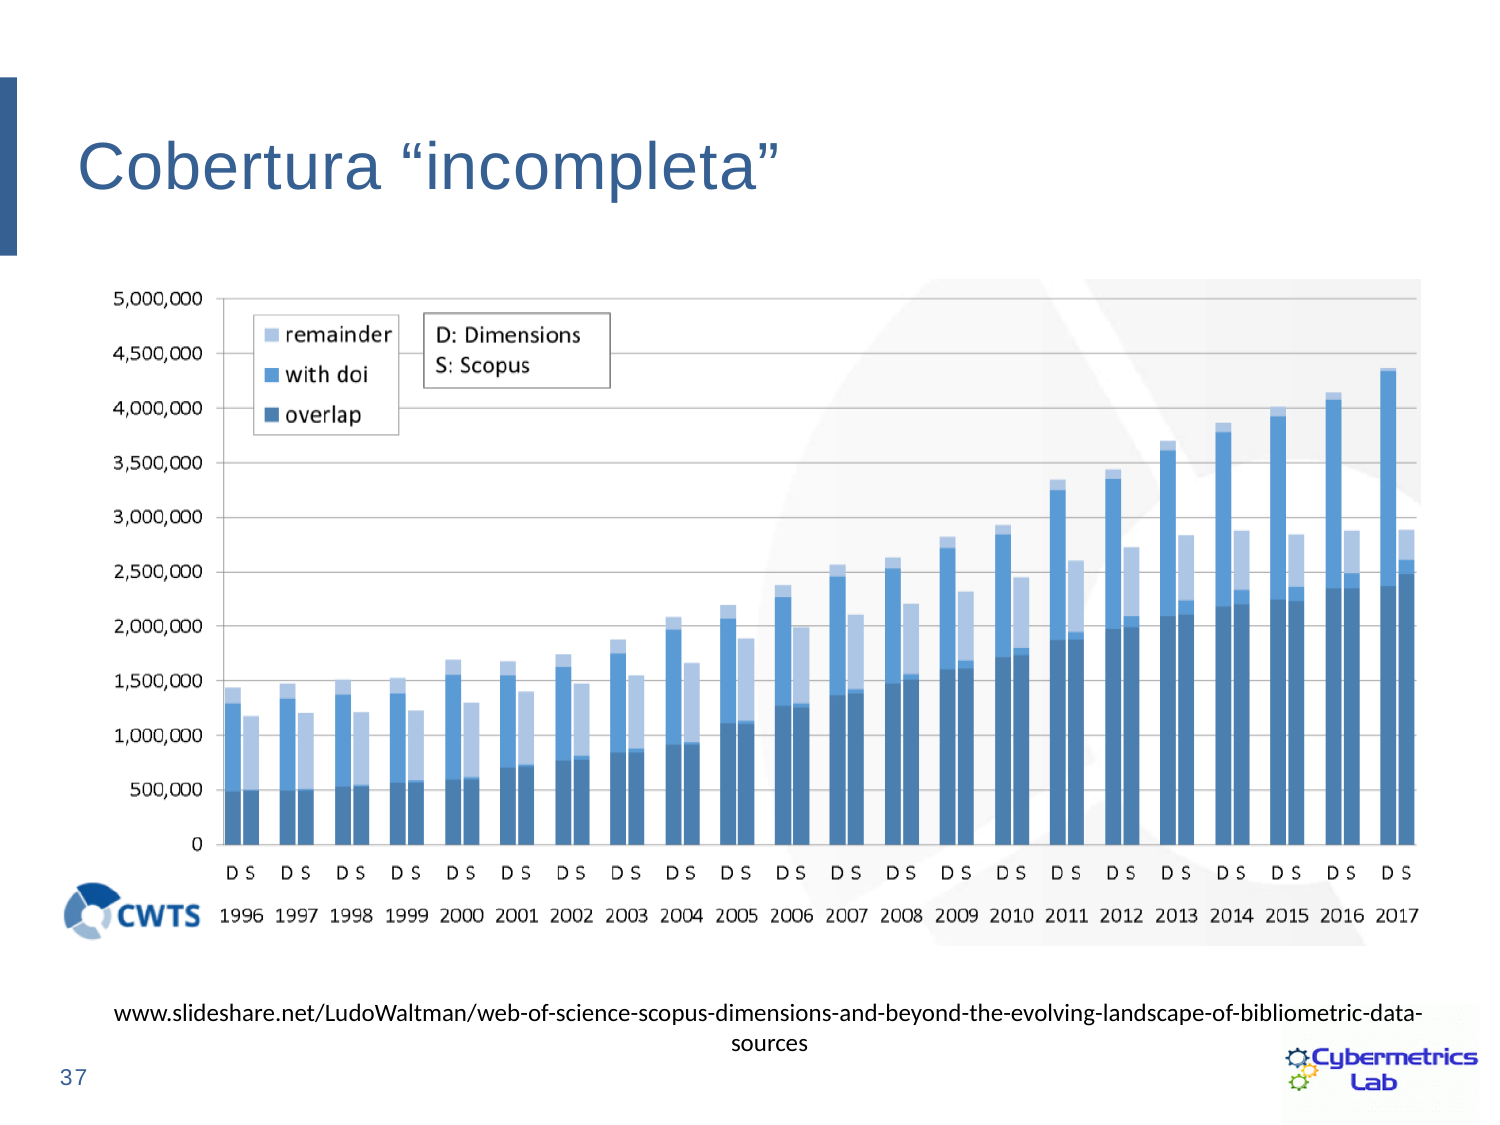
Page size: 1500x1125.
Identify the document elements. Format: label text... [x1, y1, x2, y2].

text_box Cobertura “incompleta” [62, 115, 1417, 211]
picture [1282, 1004, 1480, 1125]
picture [55, 278, 1421, 946]
text_box www.slideshare.net/LudoWaltman/web-of-science-scopus-dimensions-and-beyond-the-evolving-landscape-of-bibliometric-data-sources [62, 988, 1478, 1064]
